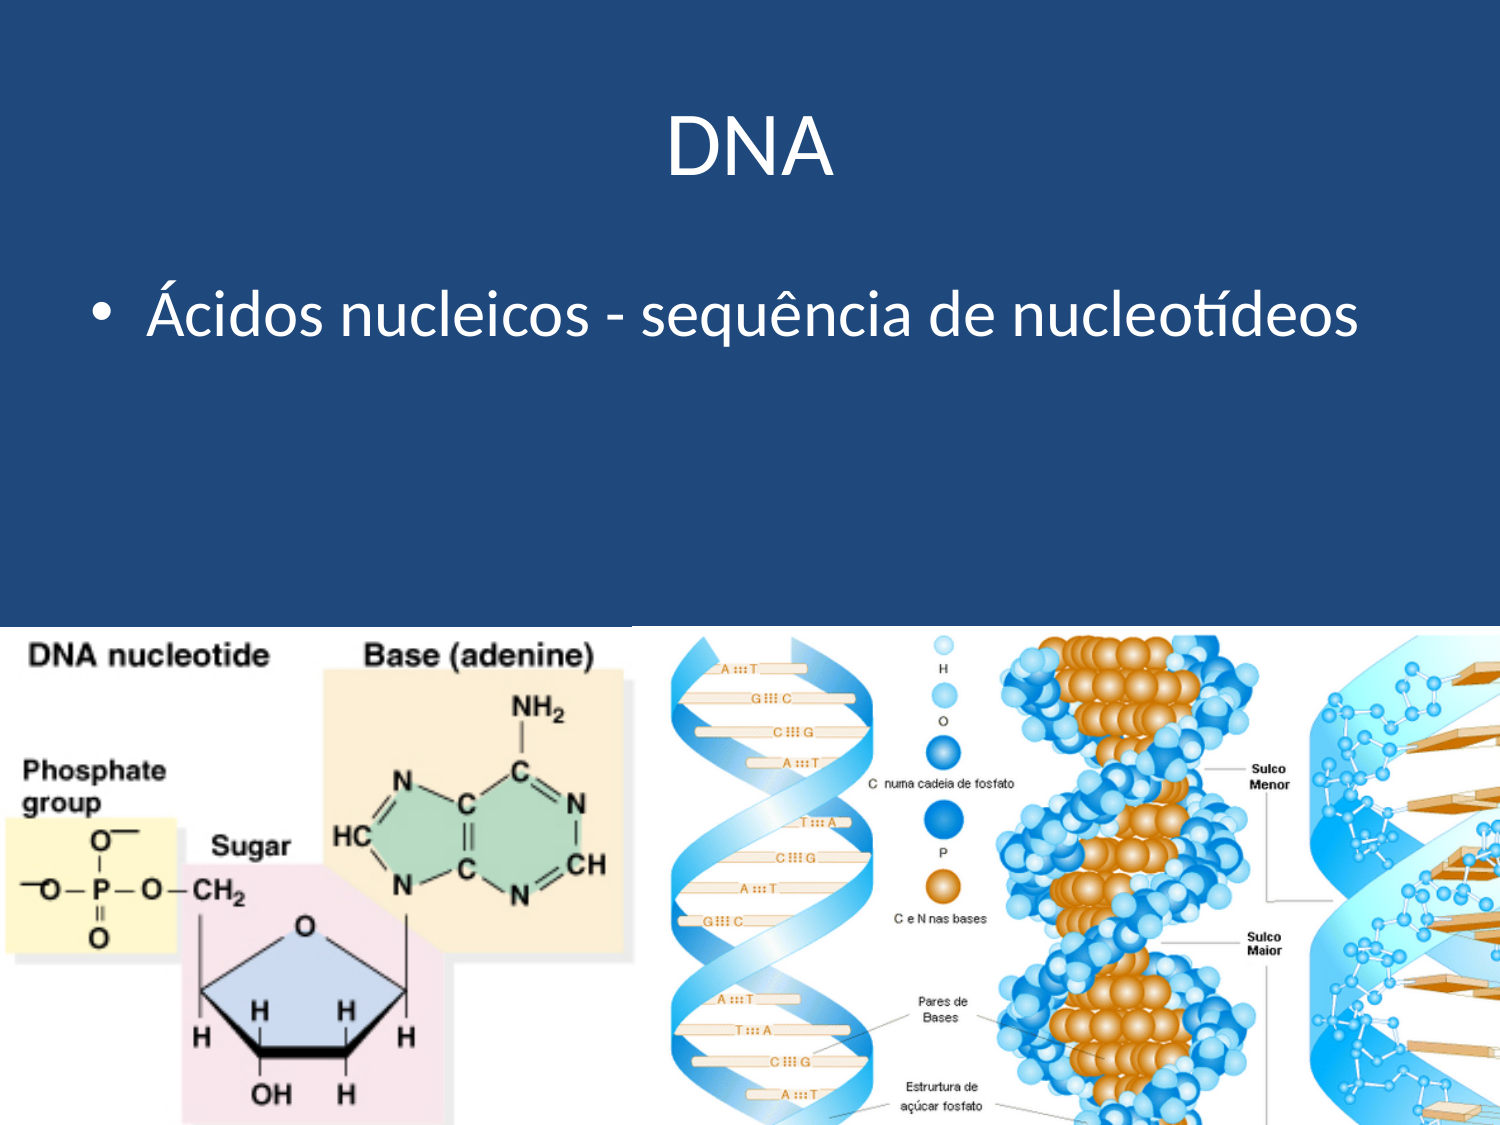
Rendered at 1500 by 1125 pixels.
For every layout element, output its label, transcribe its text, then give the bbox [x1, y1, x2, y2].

picture [0, 625, 1500, 1125]
title DNA [75, 45, 1425, 233]
list Ácidos nucleicos - sequência de nucleotídeos [75, 262, 1425, 625]
